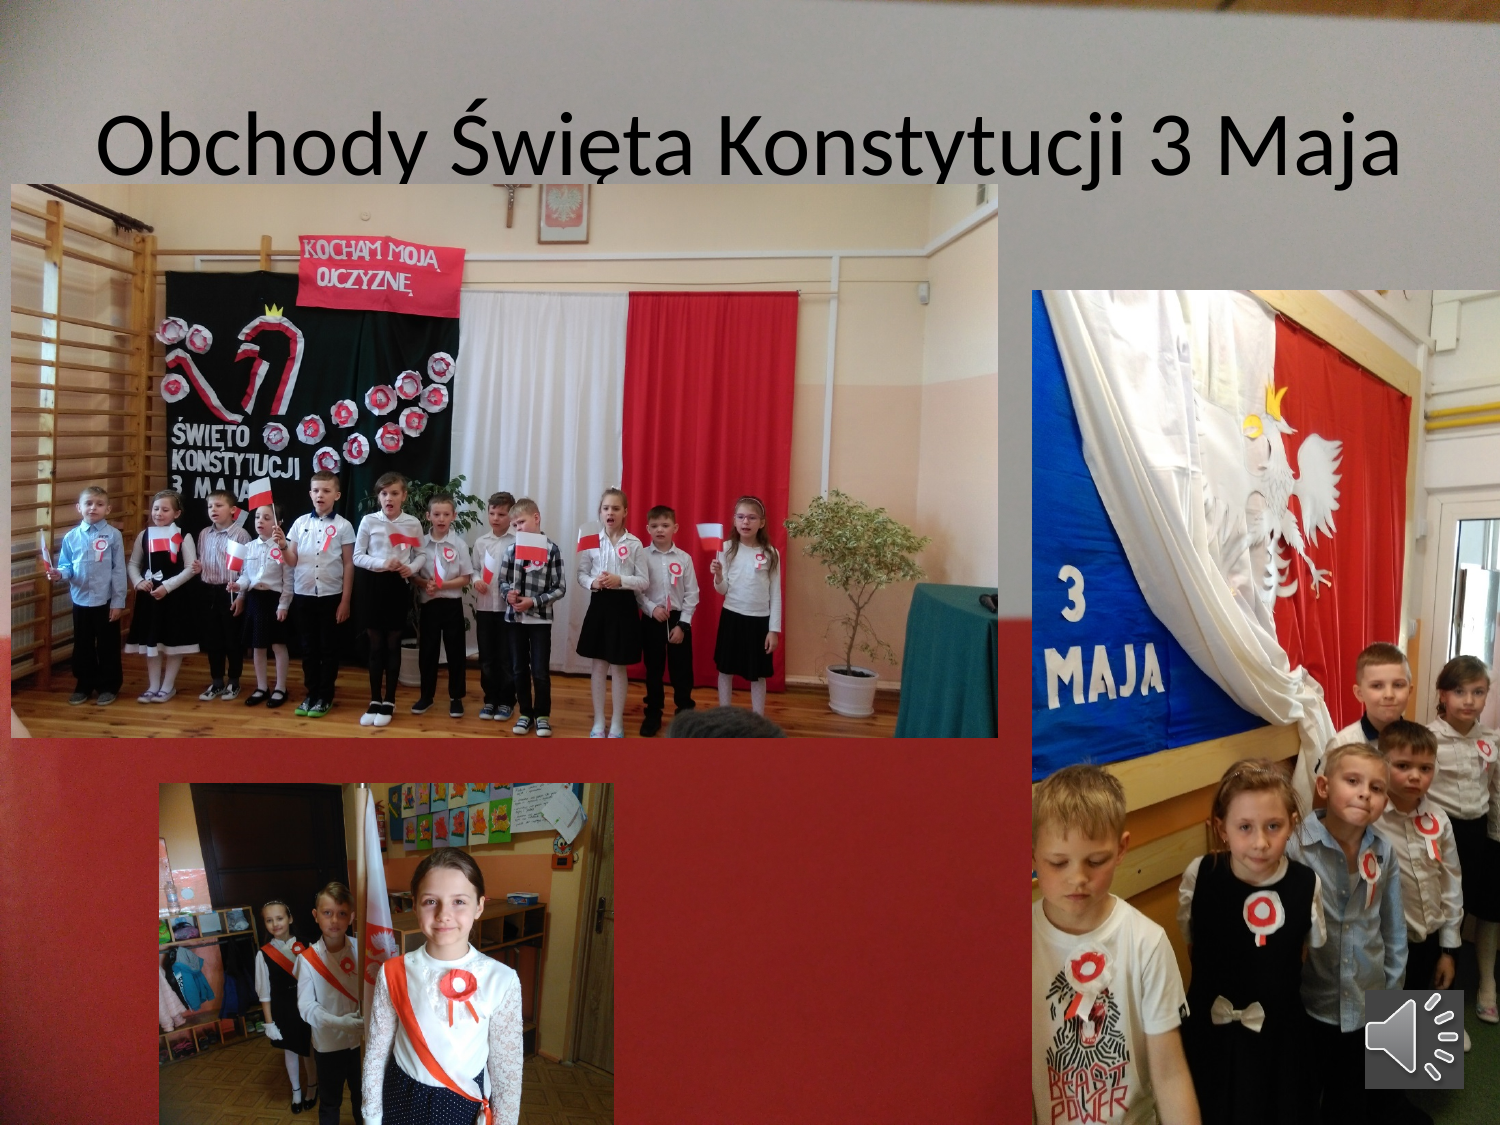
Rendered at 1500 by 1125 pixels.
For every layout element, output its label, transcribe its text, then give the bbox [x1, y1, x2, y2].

picture [0, 0, 1500, 1125]
title Obchody Święta Konstytucji 3 Maja [75, 45, 1425, 233]
